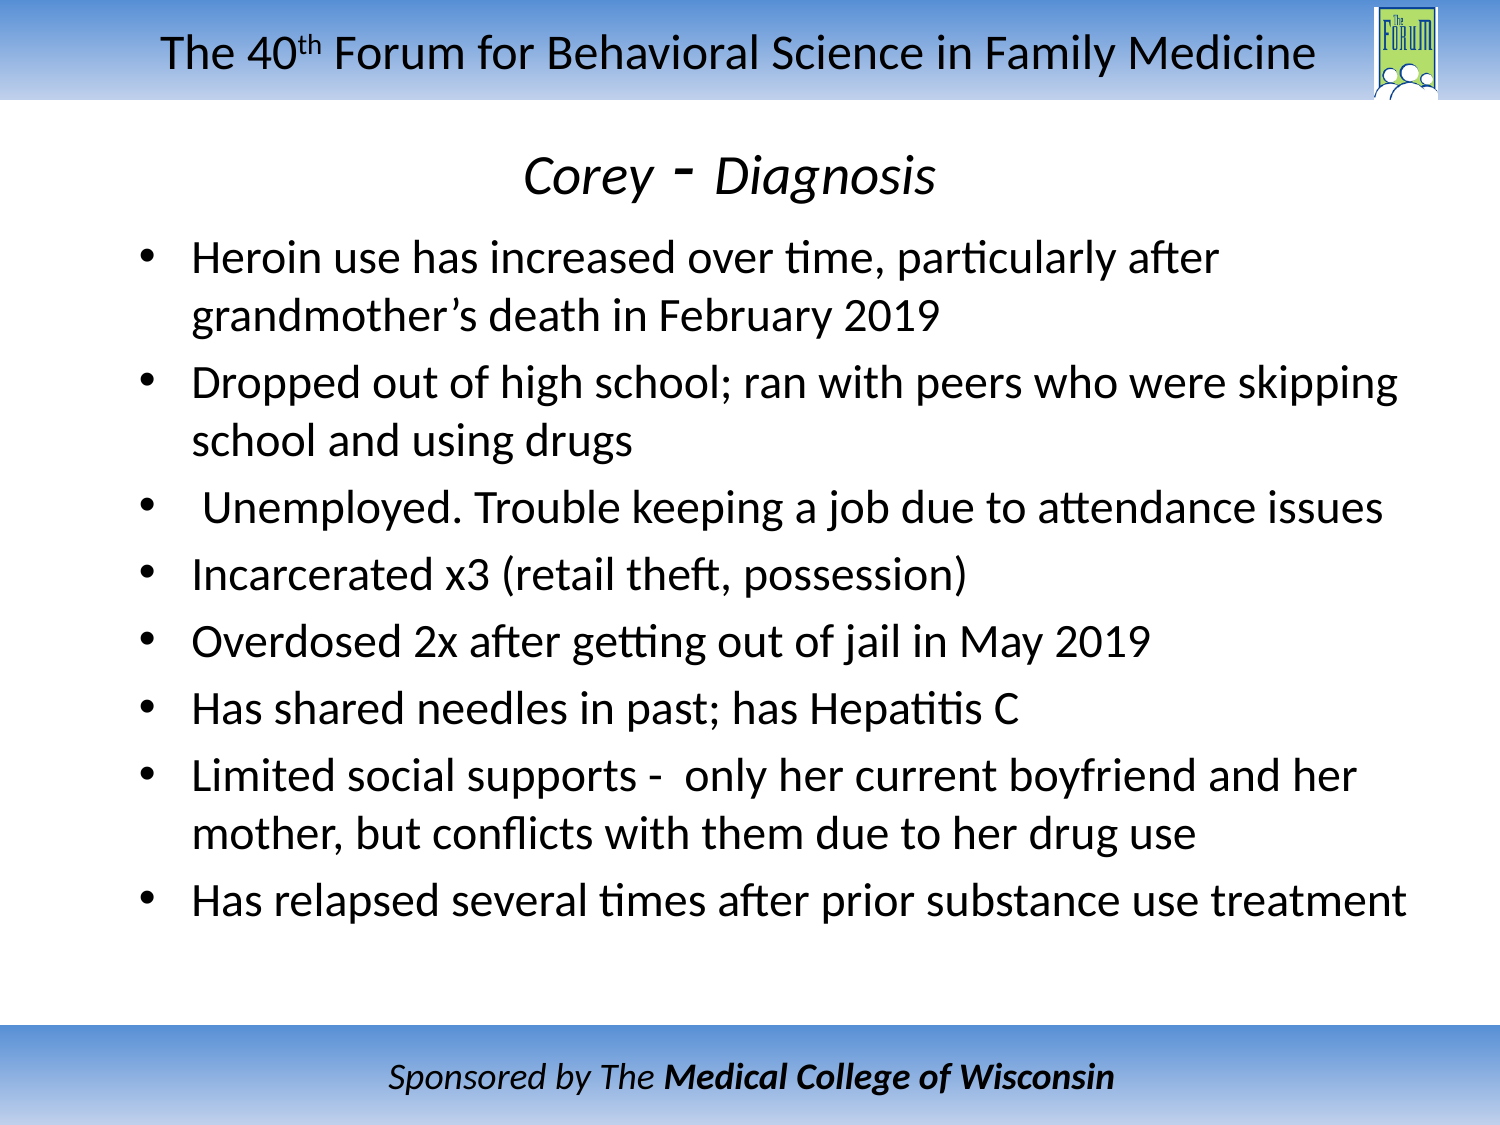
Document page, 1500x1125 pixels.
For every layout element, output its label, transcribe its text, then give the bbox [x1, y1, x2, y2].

list Heroin use has increased over time, particularly after grandmother’s death in February 2019 Dropped out of high school; ran with peers who were skipping school and using drugs Unemployed. Trouble keeping a job due to attendance issues Incarcerated x3 (retail theft, possession) Overdosed 2x after getting out of jail in May 2019 Has shared needles in past; has Hepatitis C Limited social supports - only her current boyfriend and her mother, but conflicts with them due to her drug use Has relapsed several times after prior substance use treatment [124, 218, 1443, 984]
picture [1374, 7, 1438, 100]
title Corey - Diagnosis [54, 105, 1405, 219]
